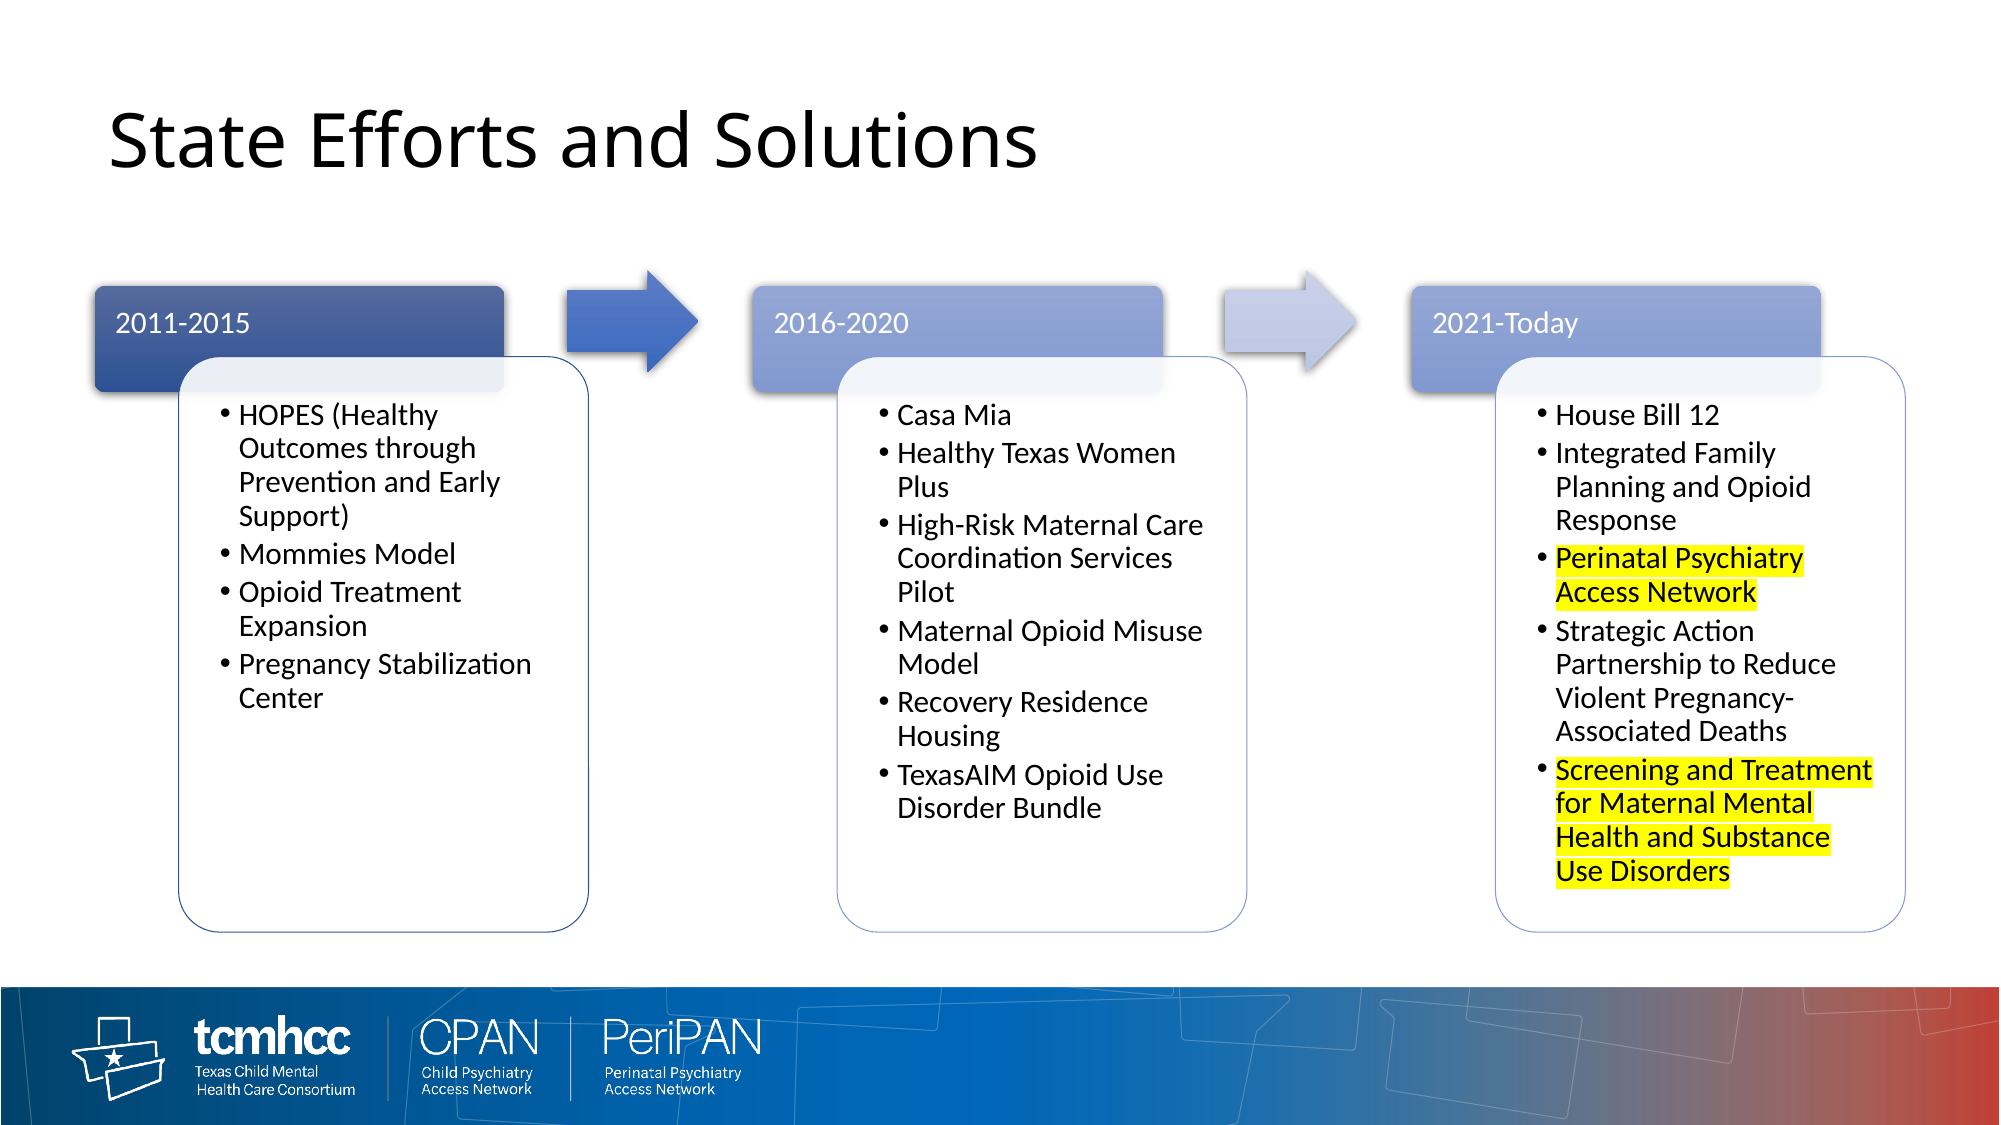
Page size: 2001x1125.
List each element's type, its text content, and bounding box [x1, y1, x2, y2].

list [93, 273, 1907, 945]
title State Efforts and Solutions [93, 72, 1907, 214]
picture [1, 0, 1999, 1125]
